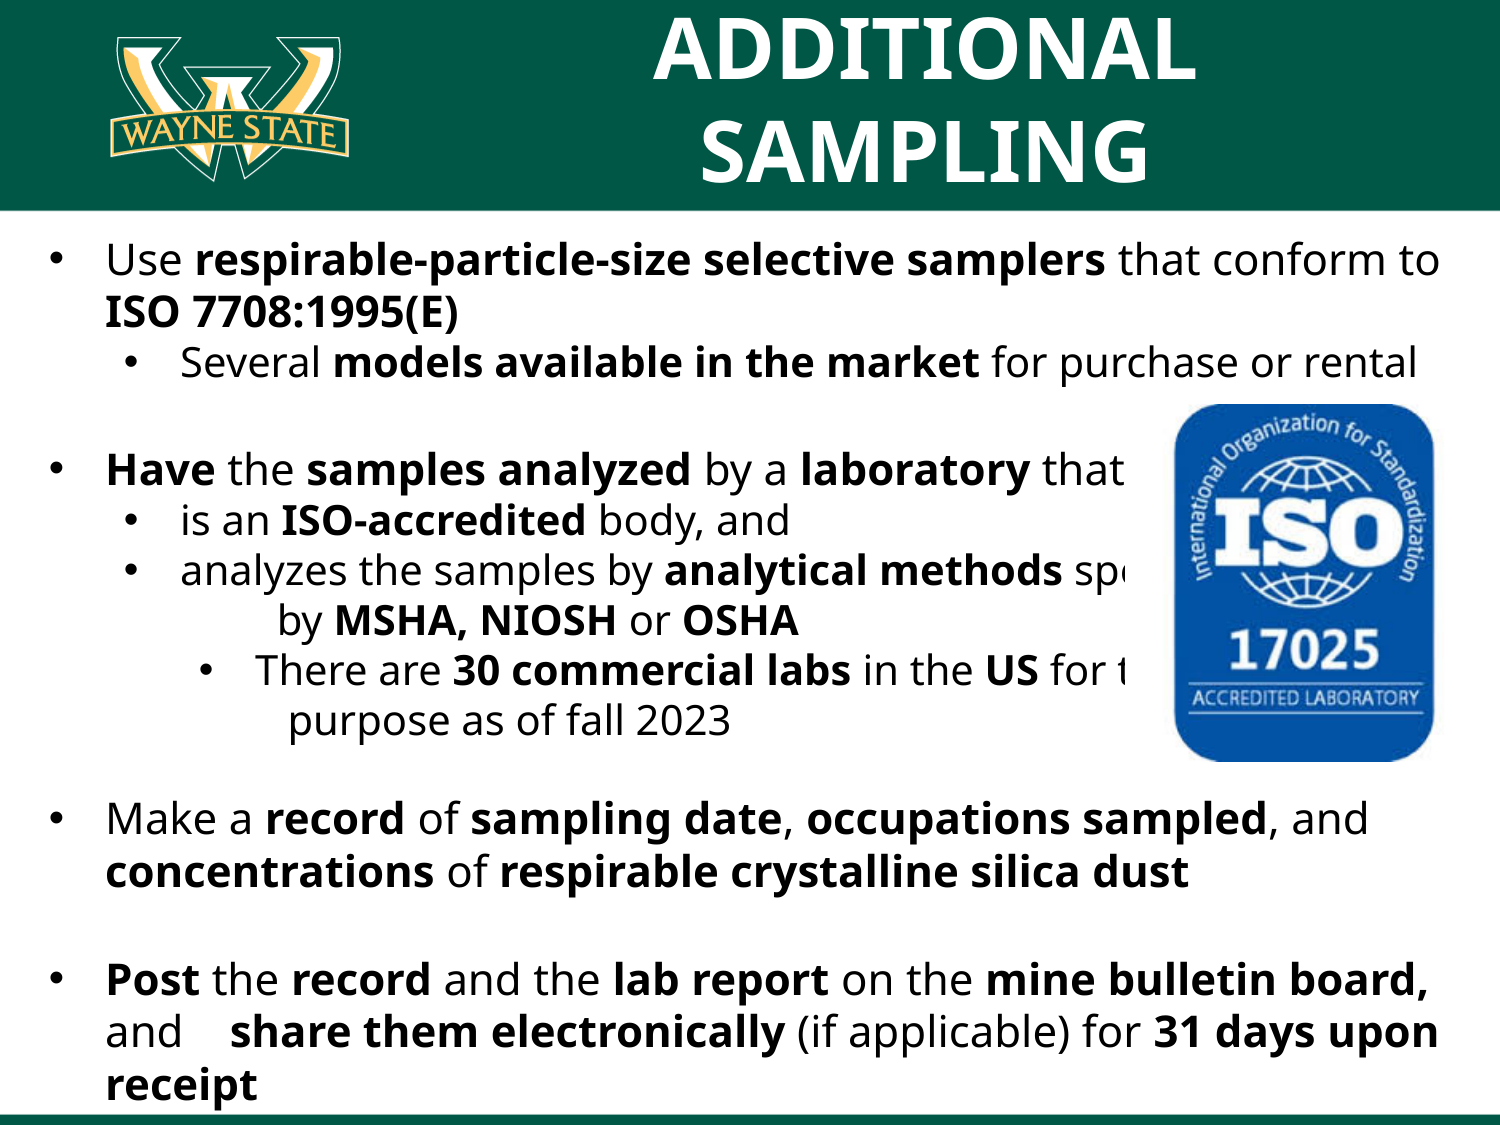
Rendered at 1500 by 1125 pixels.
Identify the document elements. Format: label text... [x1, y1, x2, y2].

title ADDITIONAL SAMPLING REQUIREMENTS [428, 0, 1425, 203]
text_box Use respirable-particle-size selective samplers that conform to ISO 7708:1995(E) Several models available in the market for purchase or rental Have the samples analyzed by a laboratory that: is an ISO-accredited body, and analyzes the samples by analytical methods specified by MSHA, NIOSH or OSHA There are 30 commercial labs in the US for this purpose as of fall 2023 Make a record of sampling date, occupations sampled, and concentrations of respirable crystalline silica dust Post the record and the lab report on the mine bulletin board, and share them electronically (if applicable) for 31 days upon receipt [34, 223, 1466, 1117]
picture [0, 0, 1500, 1125]
